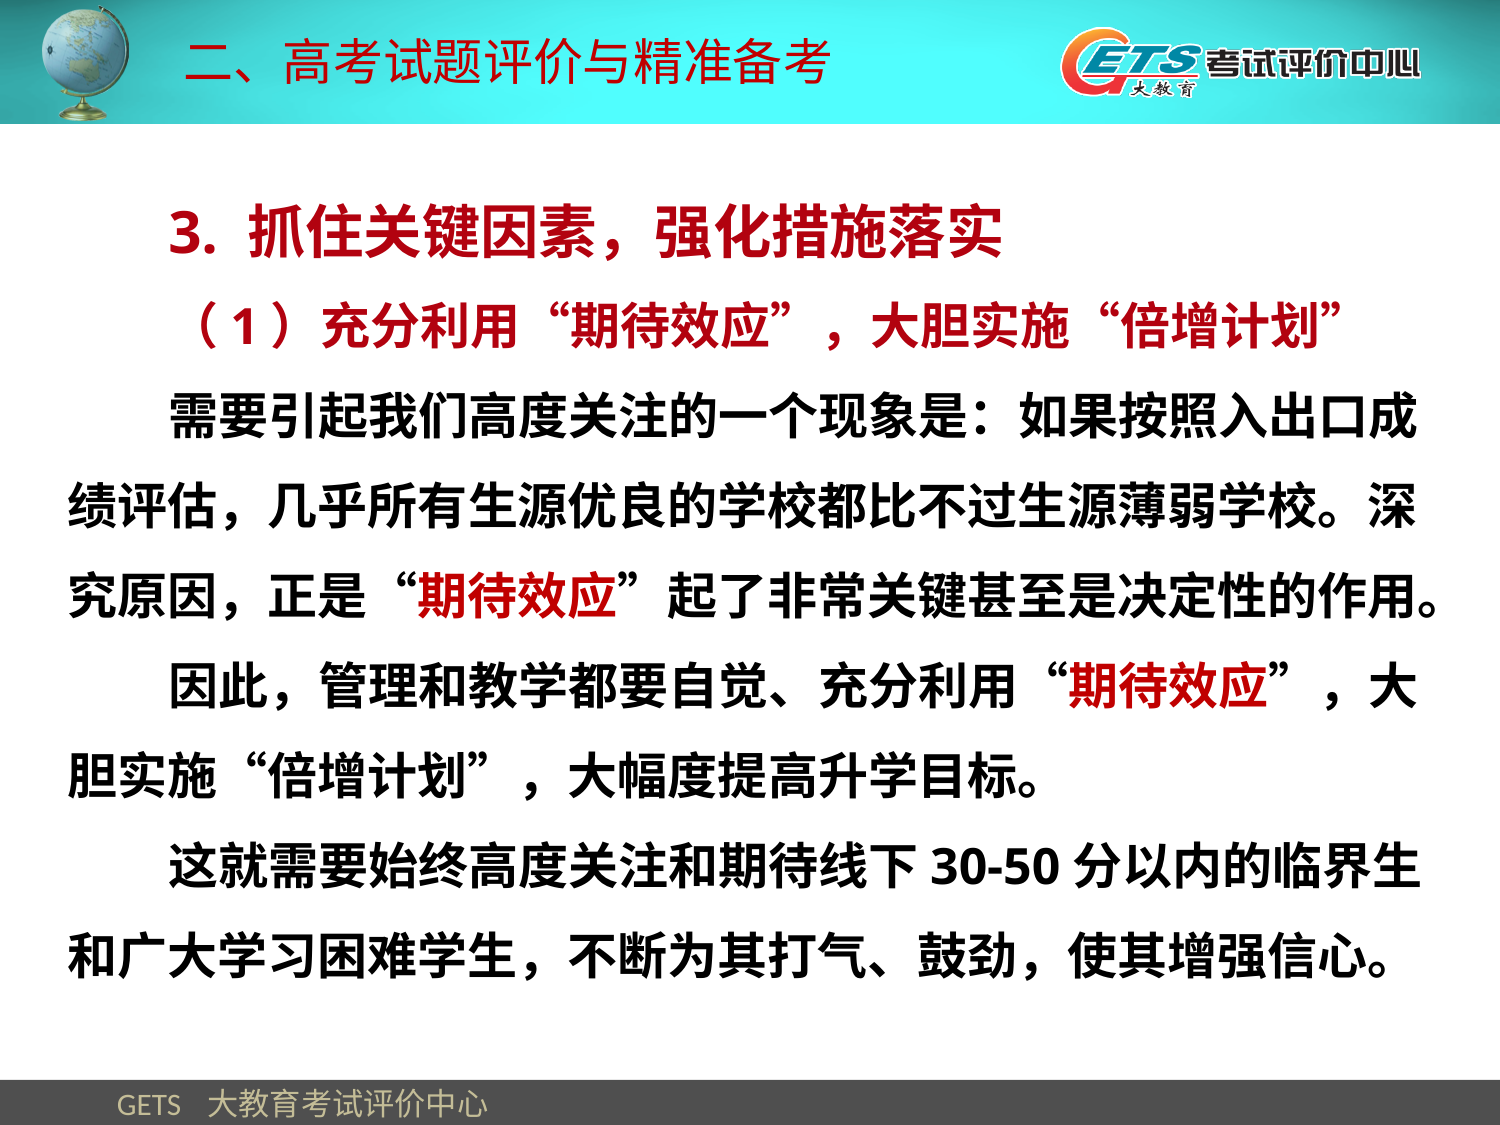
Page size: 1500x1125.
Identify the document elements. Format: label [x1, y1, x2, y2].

picture [0, 0, 1500, 124]
text_box [148, 18, 869, 102]
text_box [53, 148, 1447, 1047]
